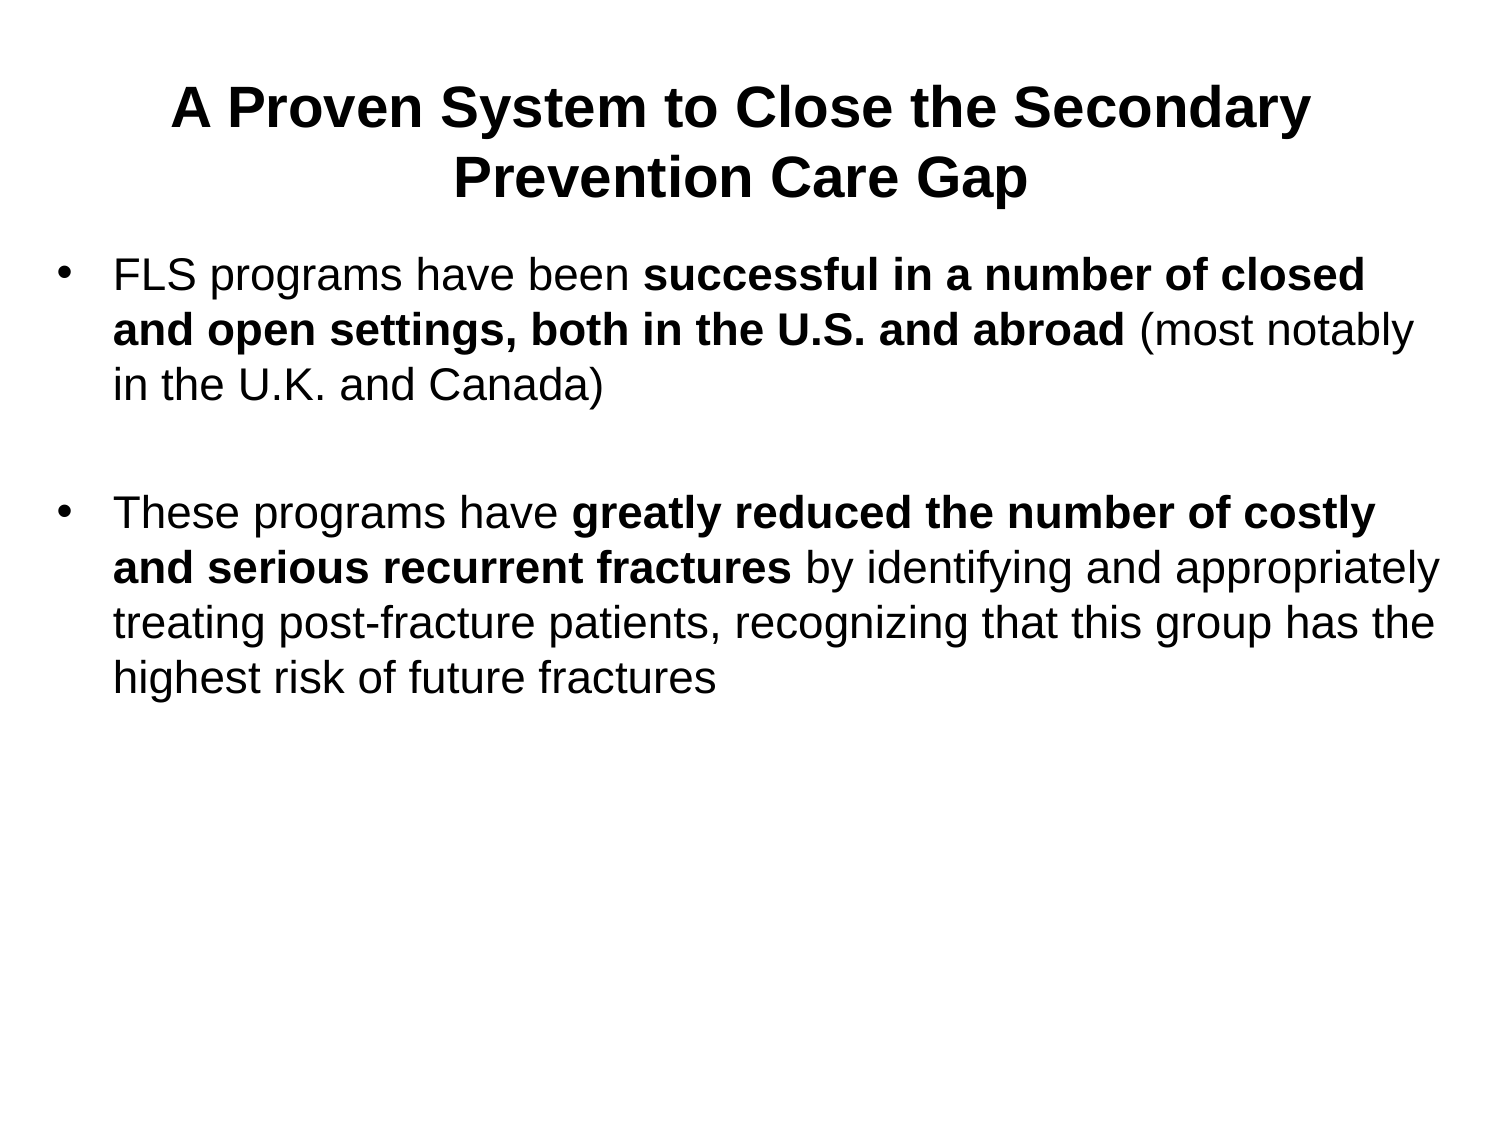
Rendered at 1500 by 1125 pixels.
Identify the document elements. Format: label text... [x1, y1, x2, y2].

title A Proven System to Close the Secondary Prevention Care Gap [22, 6, 1461, 225]
list FLS programs have been successful in a number of closed and open settings, both in the U.S. and abroad (most notably in the U.K. and Canada) These programs have greatly reduced the number of costly and serious recurrent fractures by identifying and appropriately treating post-fracture patients, recognizing that this group has the highest risk of future fractures [41, 229, 1461, 898]
